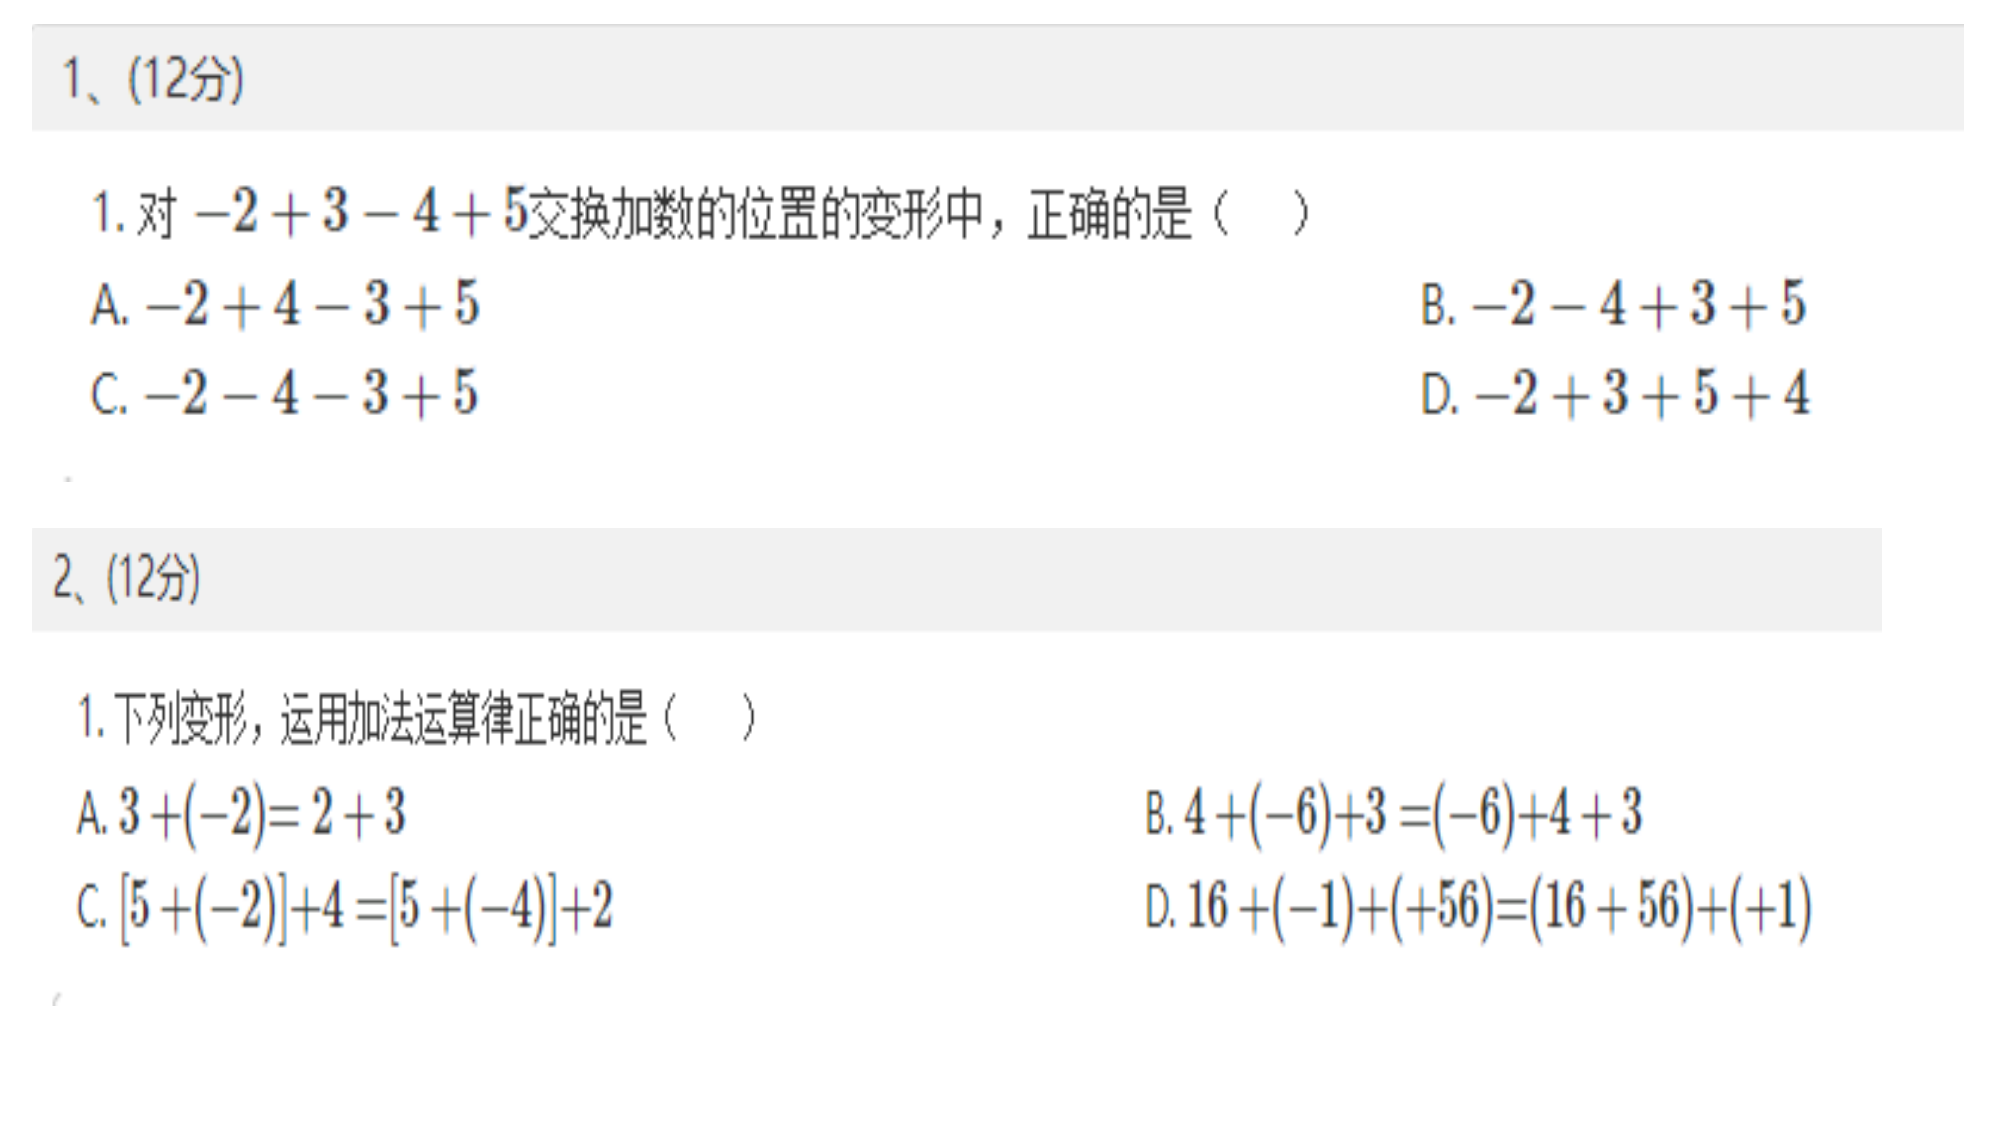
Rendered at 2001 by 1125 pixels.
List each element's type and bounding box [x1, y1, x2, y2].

picture [32, 24, 1964, 483]
picture [31, 528, 1882, 1006]
